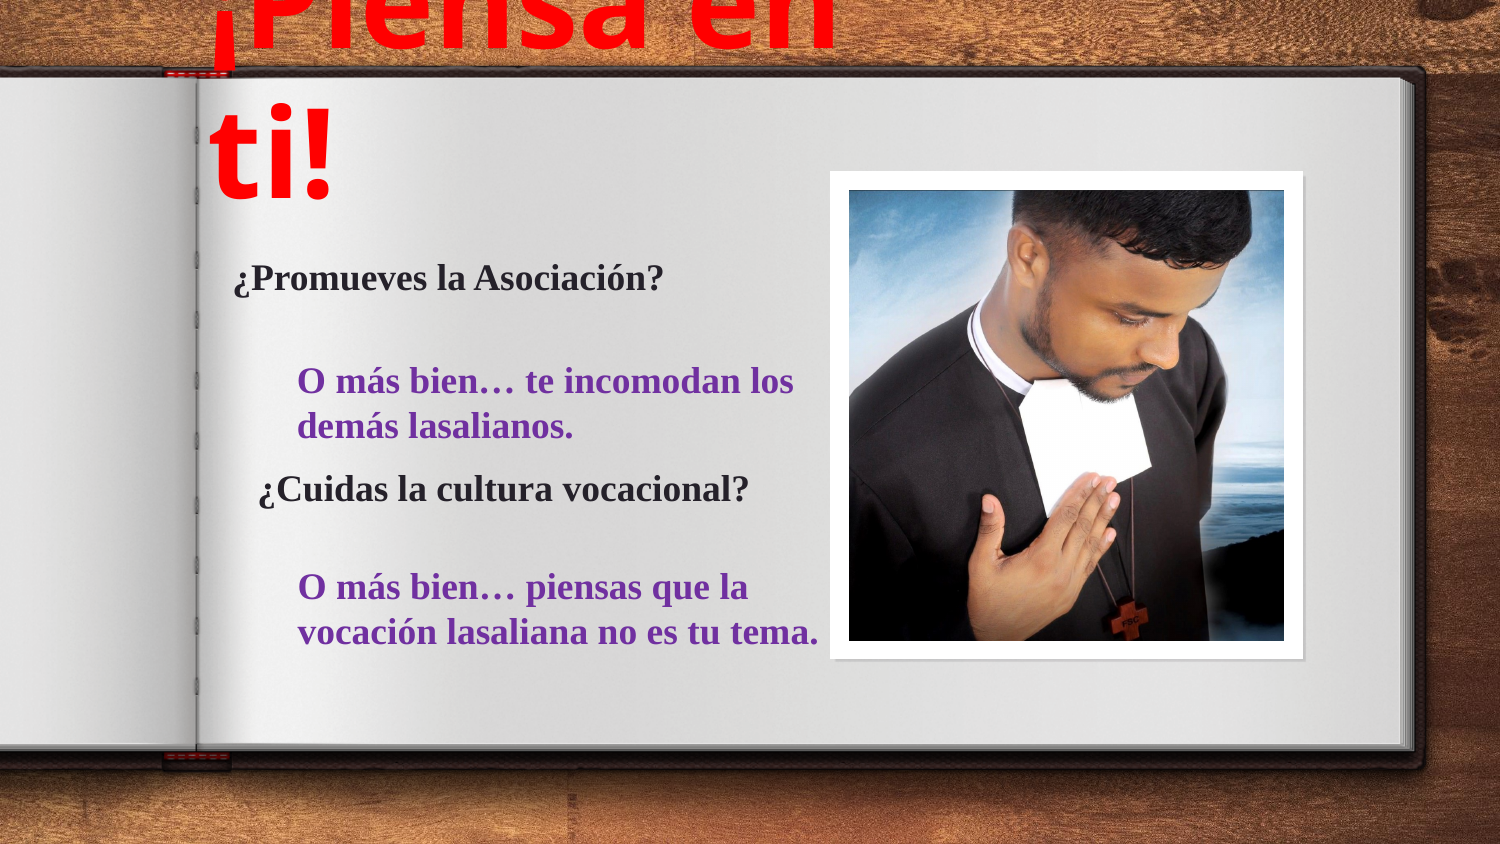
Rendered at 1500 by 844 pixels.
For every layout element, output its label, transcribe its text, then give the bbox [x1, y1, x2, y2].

subtitle ¿Promueves la Asociación? [217, 238, 748, 365]
text_box ¿Cuidas la cultura vocacional? [242, 449, 813, 576]
picture [0, 0, 1500, 844]
text_box O más bien… piensas que la vocación lasaliana no es tu tema. [282, 546, 849, 674]
text_box O más bien… te incomodan los demás lasalianos. [281, 340, 813, 449]
title ¡Piensa en ti! [192, 47, 989, 239]
